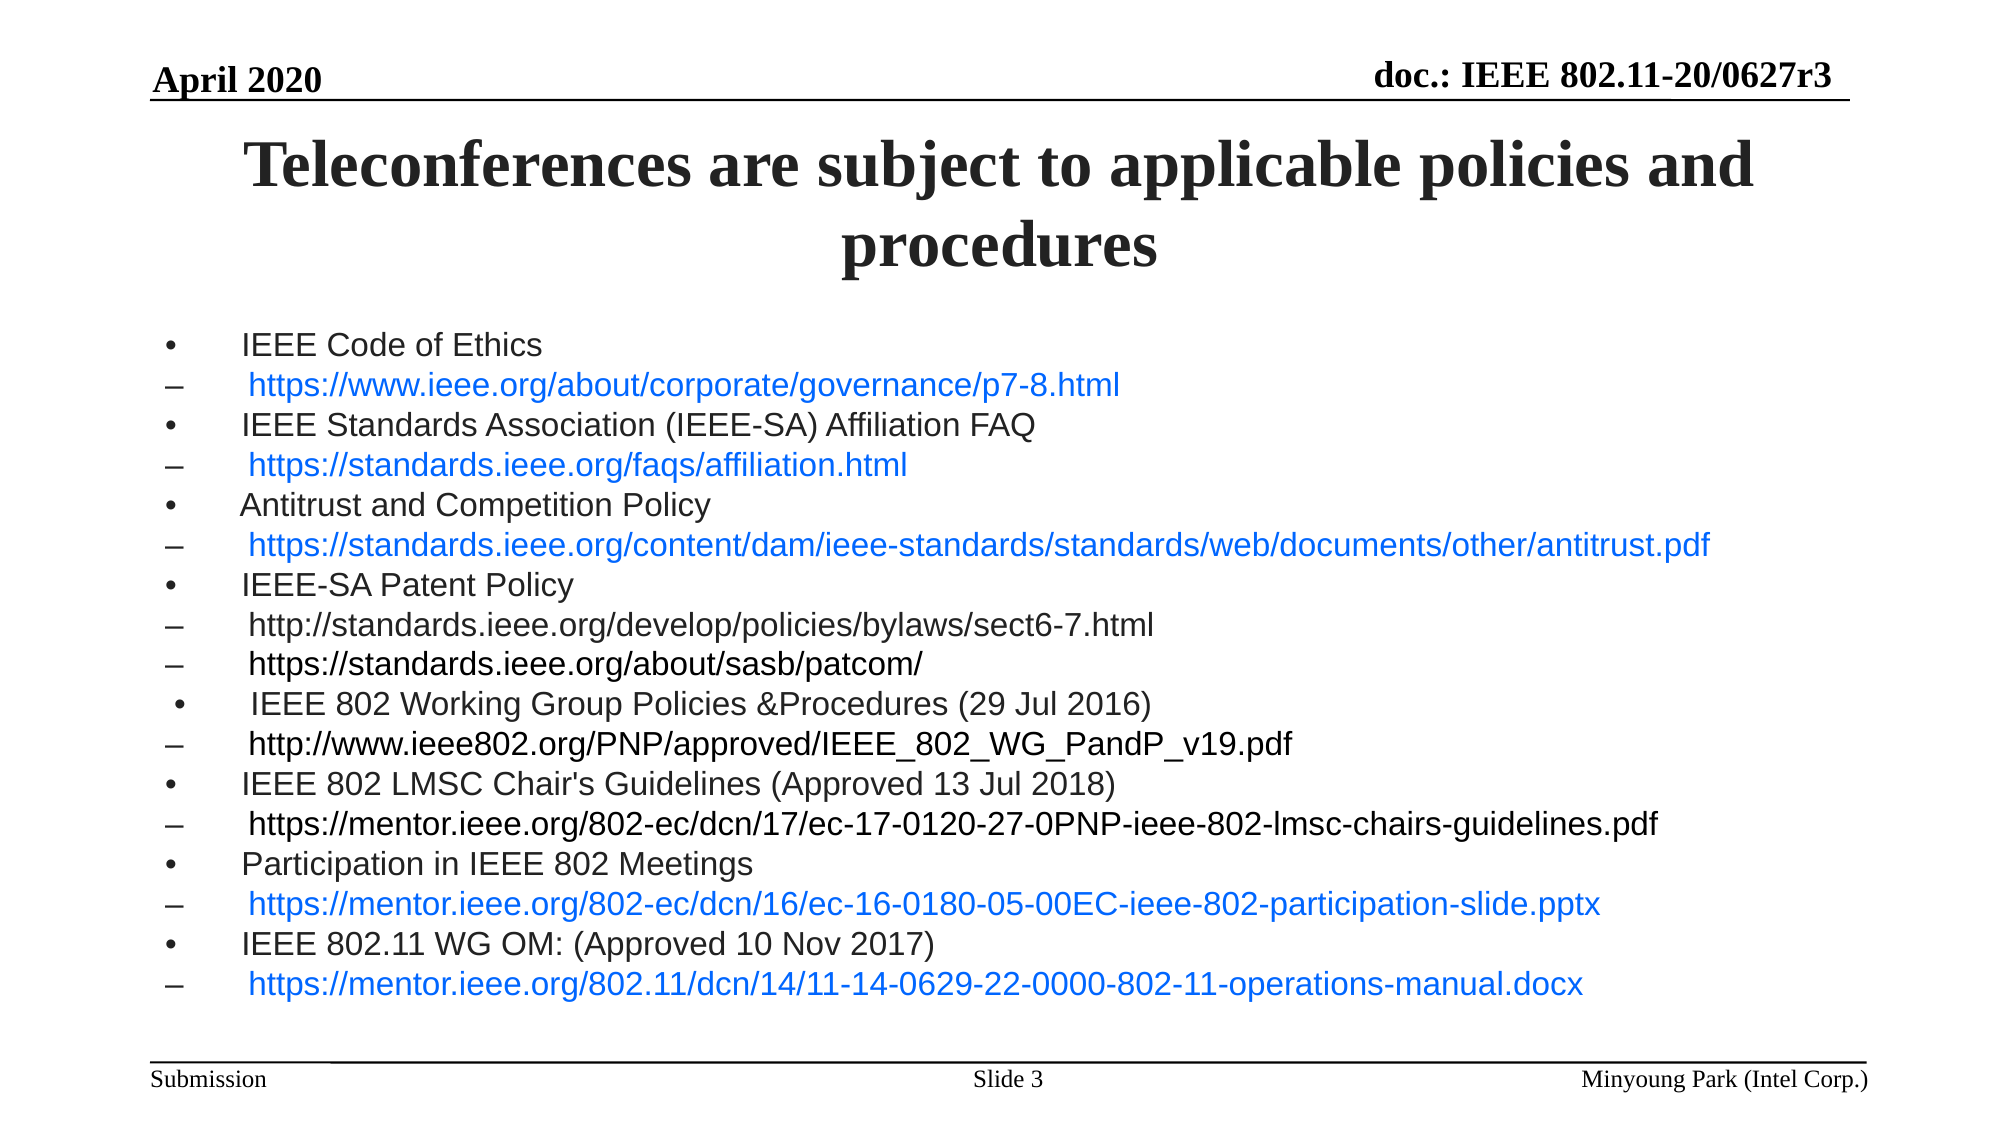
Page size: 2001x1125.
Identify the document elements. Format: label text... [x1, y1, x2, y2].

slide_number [152, 54, 347, 101]
title Teleconferences are subject to applicable policies and procedures [150, 112, 1850, 288]
footer Minyoung Park (Intel Corp.) [1266, 1061, 1869, 1093]
list • IEEE Code of Ethics – https://www.ieee.org/about/corporate/governance/p7-8.html • IEEE Standards Association (IEEE-SA) Affiliation FAQ – https://standards.ieee.org/faqs/affiliation.html • Antitrust and Competition Policy – https://standards.ieee.org/content/dam/ieee-standards/standards/web/documents/other/antitrust.pdf • IEEE-SA Patent Policy – http://standards.ieee.org/develop/policies/bylaws/sect6-7.html – https://standards.ieee.org/about/sasb/patcom/ • IEEE 802 Working Group Policies &Procedures (29 Jul 2016) – http://www.ieee802.org/PNP/approved/IEEE_802_WG_PandP_v19.pdf • IEEE 802 LMSC Chair's Guidelines (Approved 13 Jul 2018) – https://mentor.ieee.org/802-ec/dcn/17/ec-17-0120-27-0PNP-ieee-802-lmsc-chairs-guidelines.pdf • Participation in IEEE 802 Meetings – https://mentor.ieee.org/802-ec/dcn/16/ec-16-0180-05-00EC-ieee-802-participation-slide.pptx • IEEE 802.11 WG OM: (Approved 10 Nov 2017) – https://mentor.ieee.org/802.11/dcn/14/11-14-0629-22-0000-802-11-operations-manual.docx [150, 315, 1747, 1010]
slide_number Slide 3 [964, 1061, 1053, 1093]
